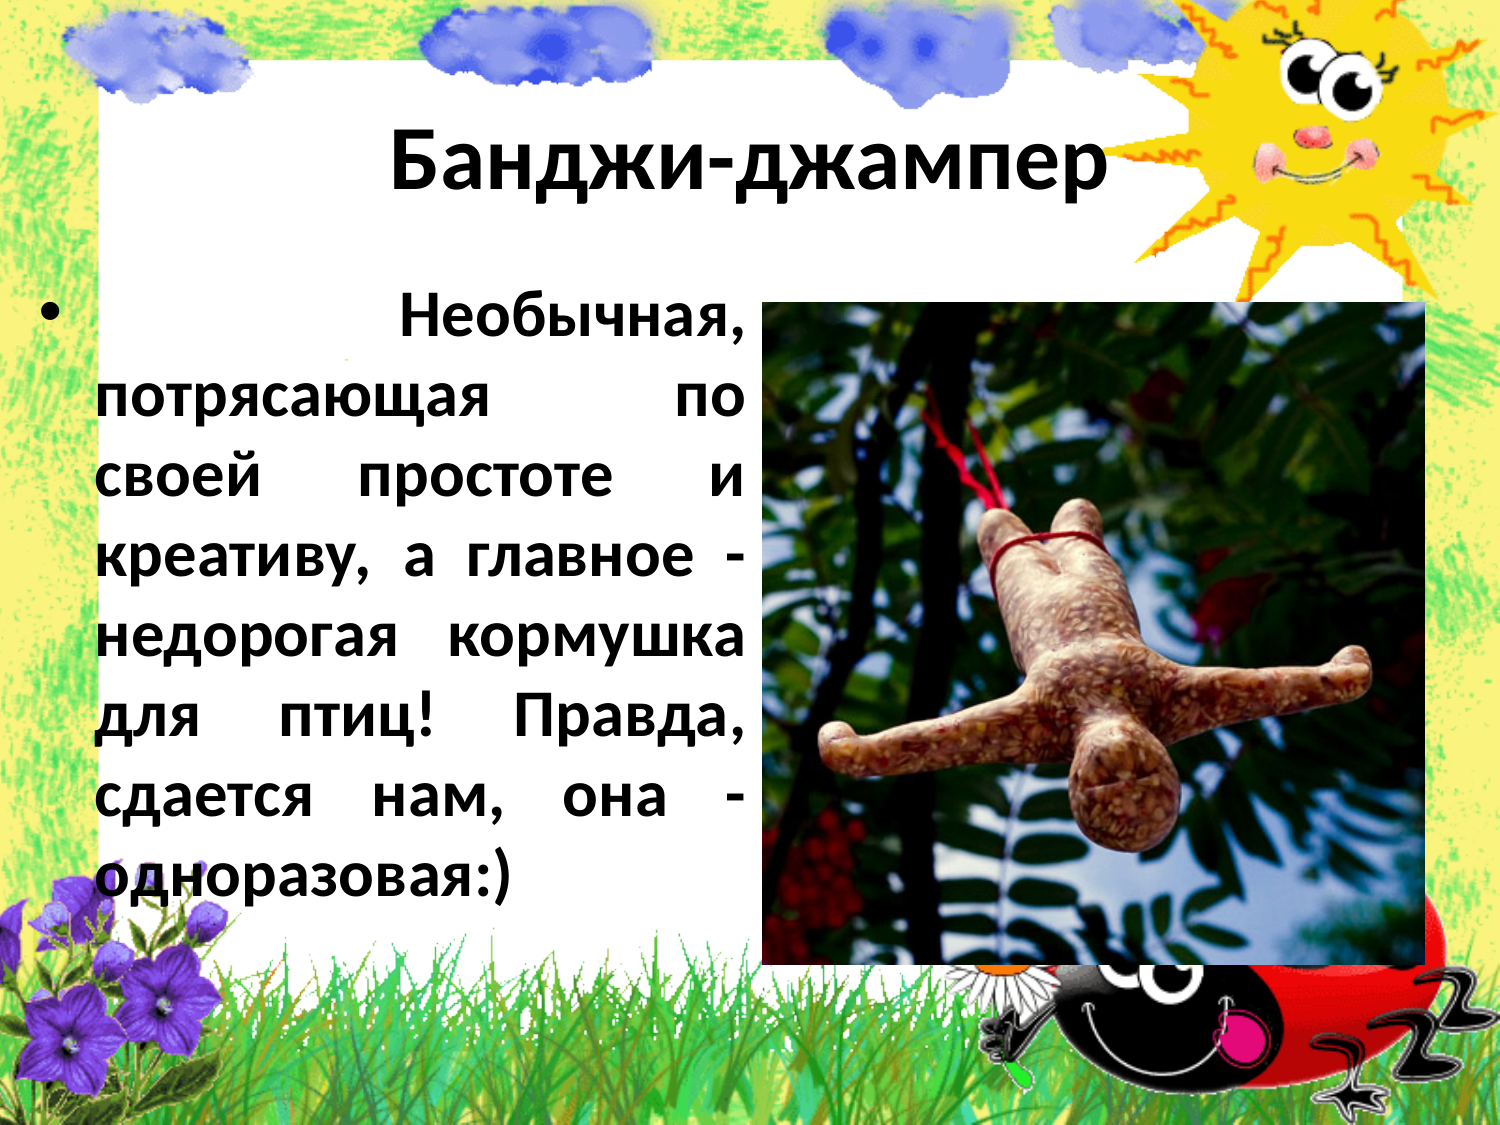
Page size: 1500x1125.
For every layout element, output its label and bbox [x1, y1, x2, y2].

picture [0, 0, 1500, 1125]
list [762, 302, 1426, 966]
